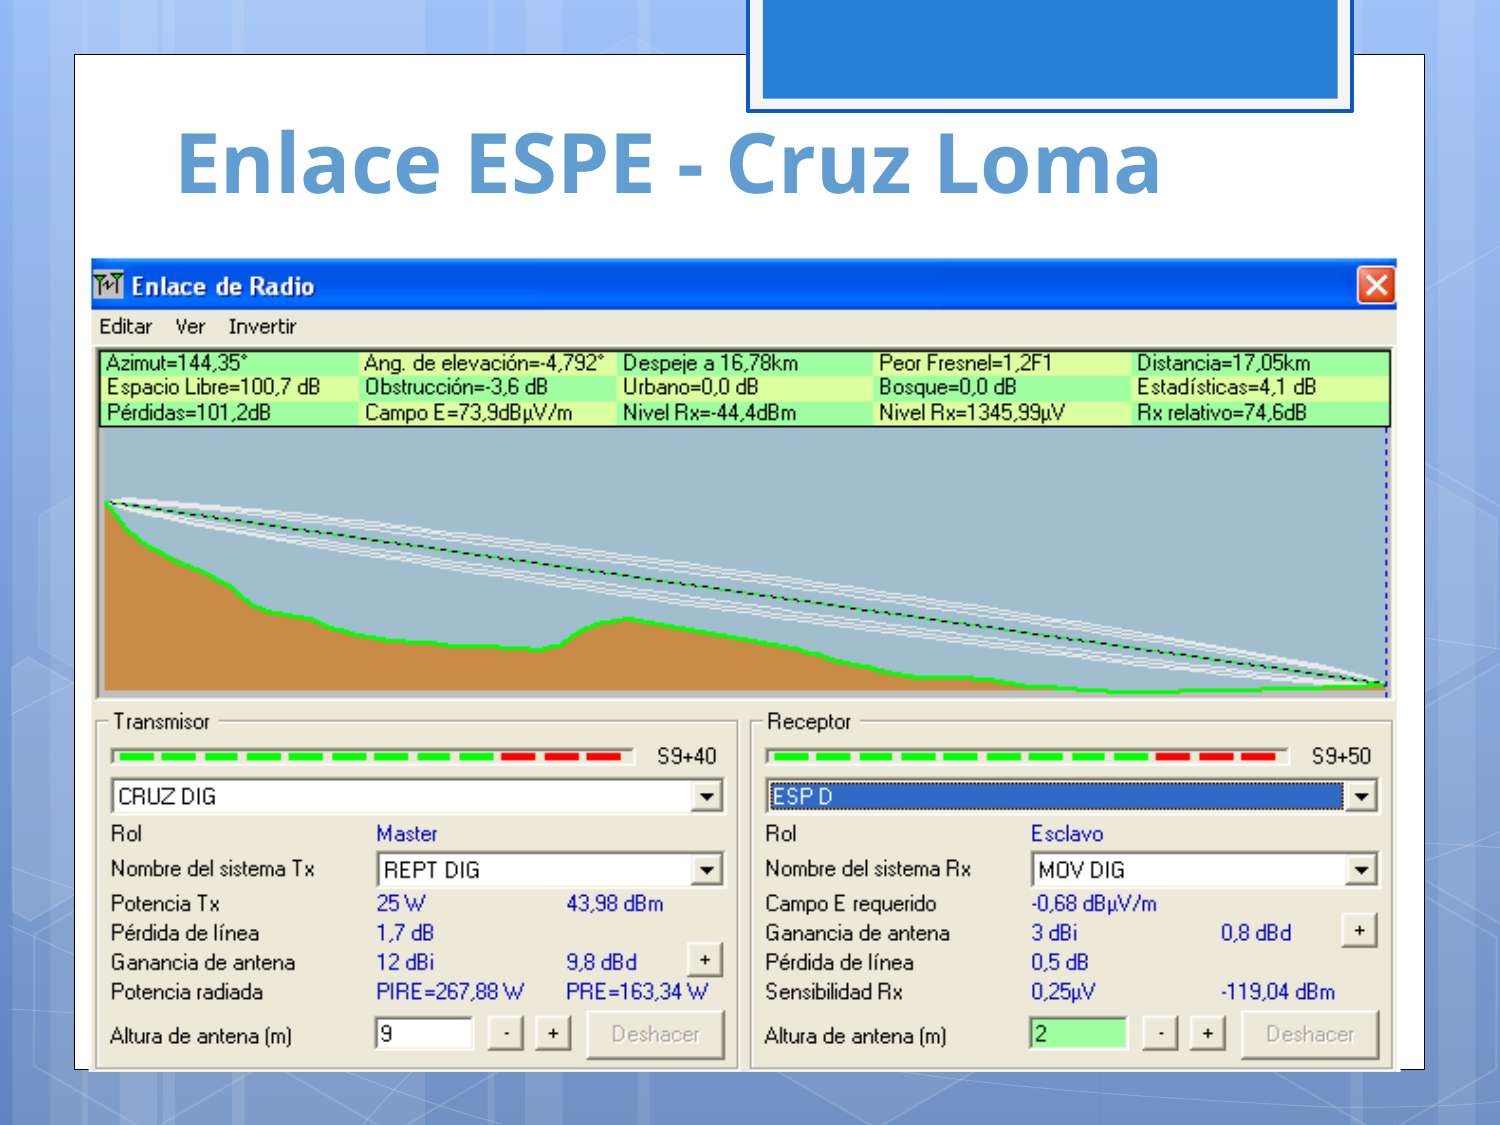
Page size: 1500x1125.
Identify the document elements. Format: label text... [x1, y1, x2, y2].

picture [88, 255, 1401, 1072]
title Enlace ESPE - Cruz Loma [159, 66, 1312, 255]
